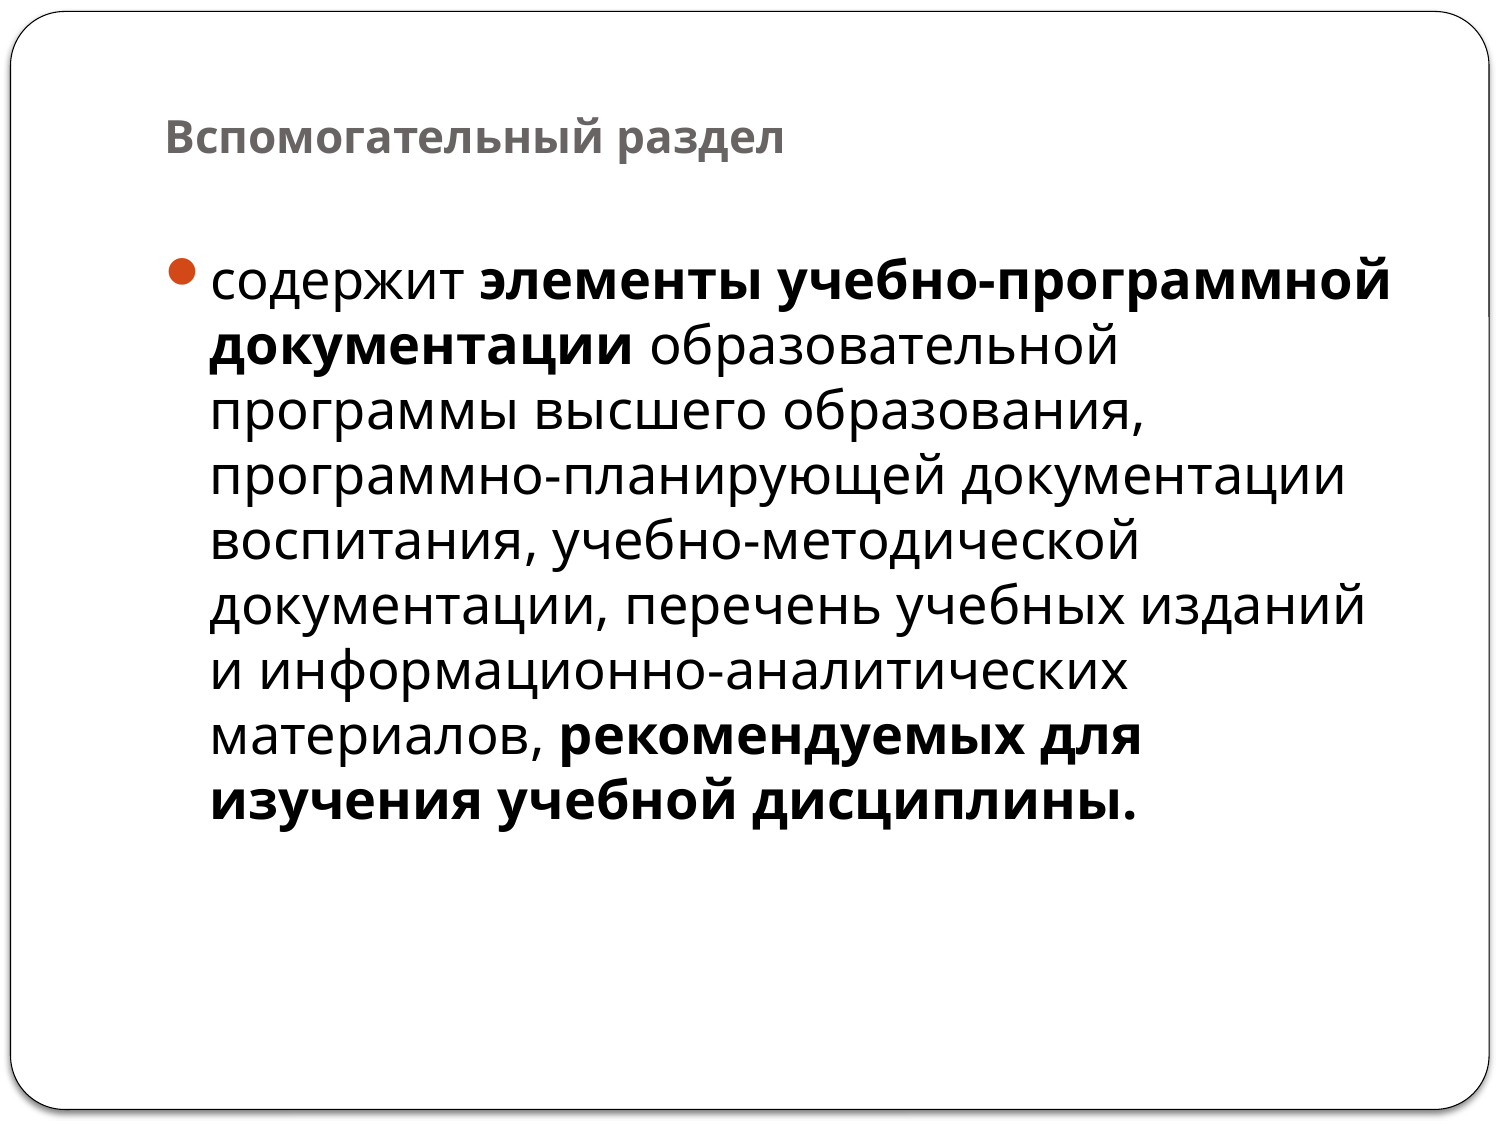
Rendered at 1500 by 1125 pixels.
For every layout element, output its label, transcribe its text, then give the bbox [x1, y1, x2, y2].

title Вспомогательный раздел [150, 45, 1425, 233]
list содержит элементы учебно-программной документации образовательной программы высшего образования, программно-планирующей документации воспитания, учебно-методической документации, перечень учебных изданий и информационно-аналитических материалов, рекомендуемых для изучения учебной дисциплины. [150, 237, 1425, 988]
